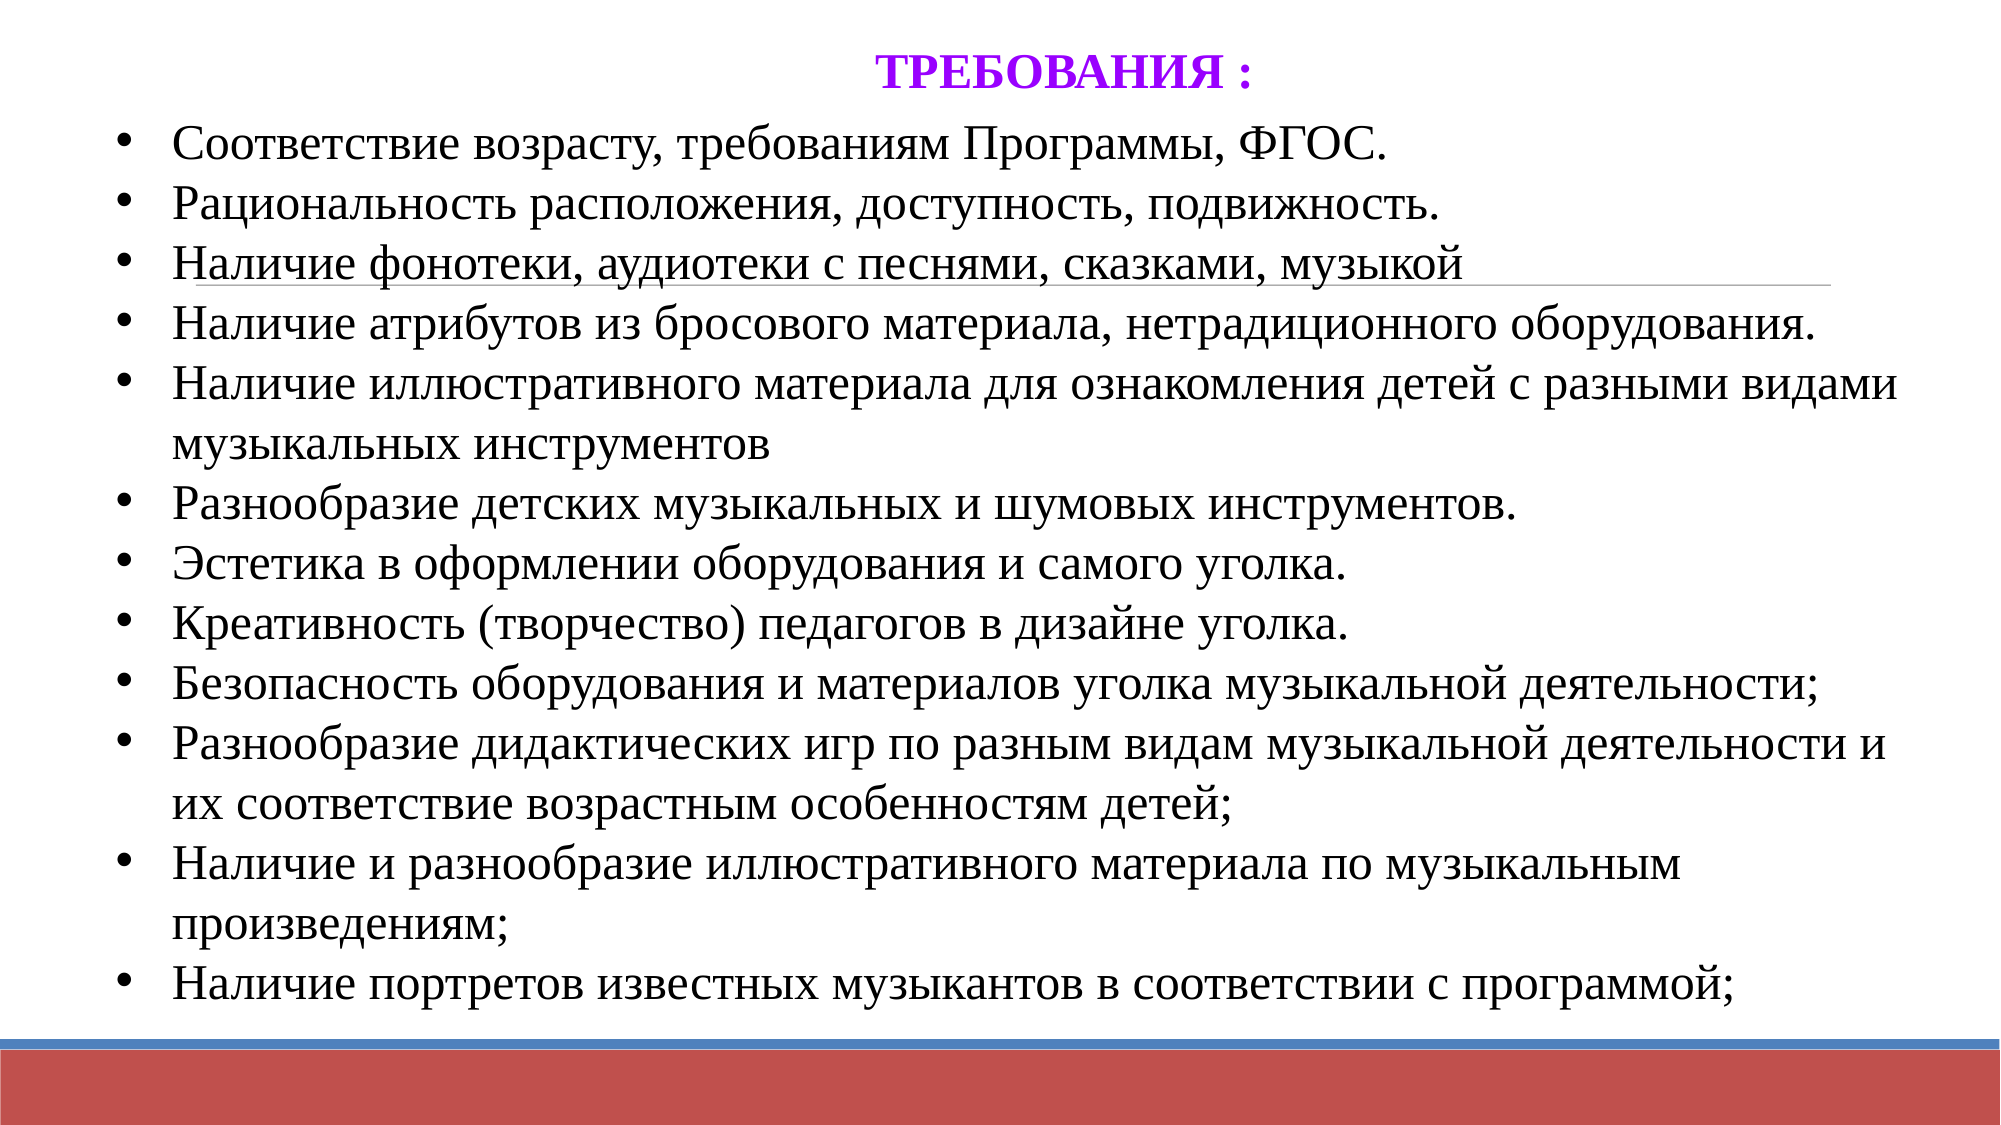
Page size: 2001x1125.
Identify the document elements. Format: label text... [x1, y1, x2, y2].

text_box Соответствие возрасту, требованиям Программы, ФГОС. Рациональность расположения, доступность, подвижность. Наличие фонотеки, аудиотеки с песнями, сказками, музыкой Наличие атрибутов из бросового материала, нетрадиционного оборудования. Наличие иллюстративного материала для ознакомления детей с разными видами музыкальных инструментов Разнообразие детских музыкальных и шумовых инструментов. Эстетика в оформлении оборудования и самого уголка. Креативность (творчество) педагогов в дизайне уголка. Безопасность оборудования и материалов уголка музыкальной деятельности; Разнообразие дидактических игр по разным видам музыкальной деятельности и их соответствие возрастным особенностям детей; Наличие и разнообразие иллюстративного материала по музыкальным произведениям; Наличие портретов известных музыкантов в соответствии с программой; [100, 101, 1917, 1082]
text_box ТРЕБОВАНИЯ : [314, 30, 1816, 101]
